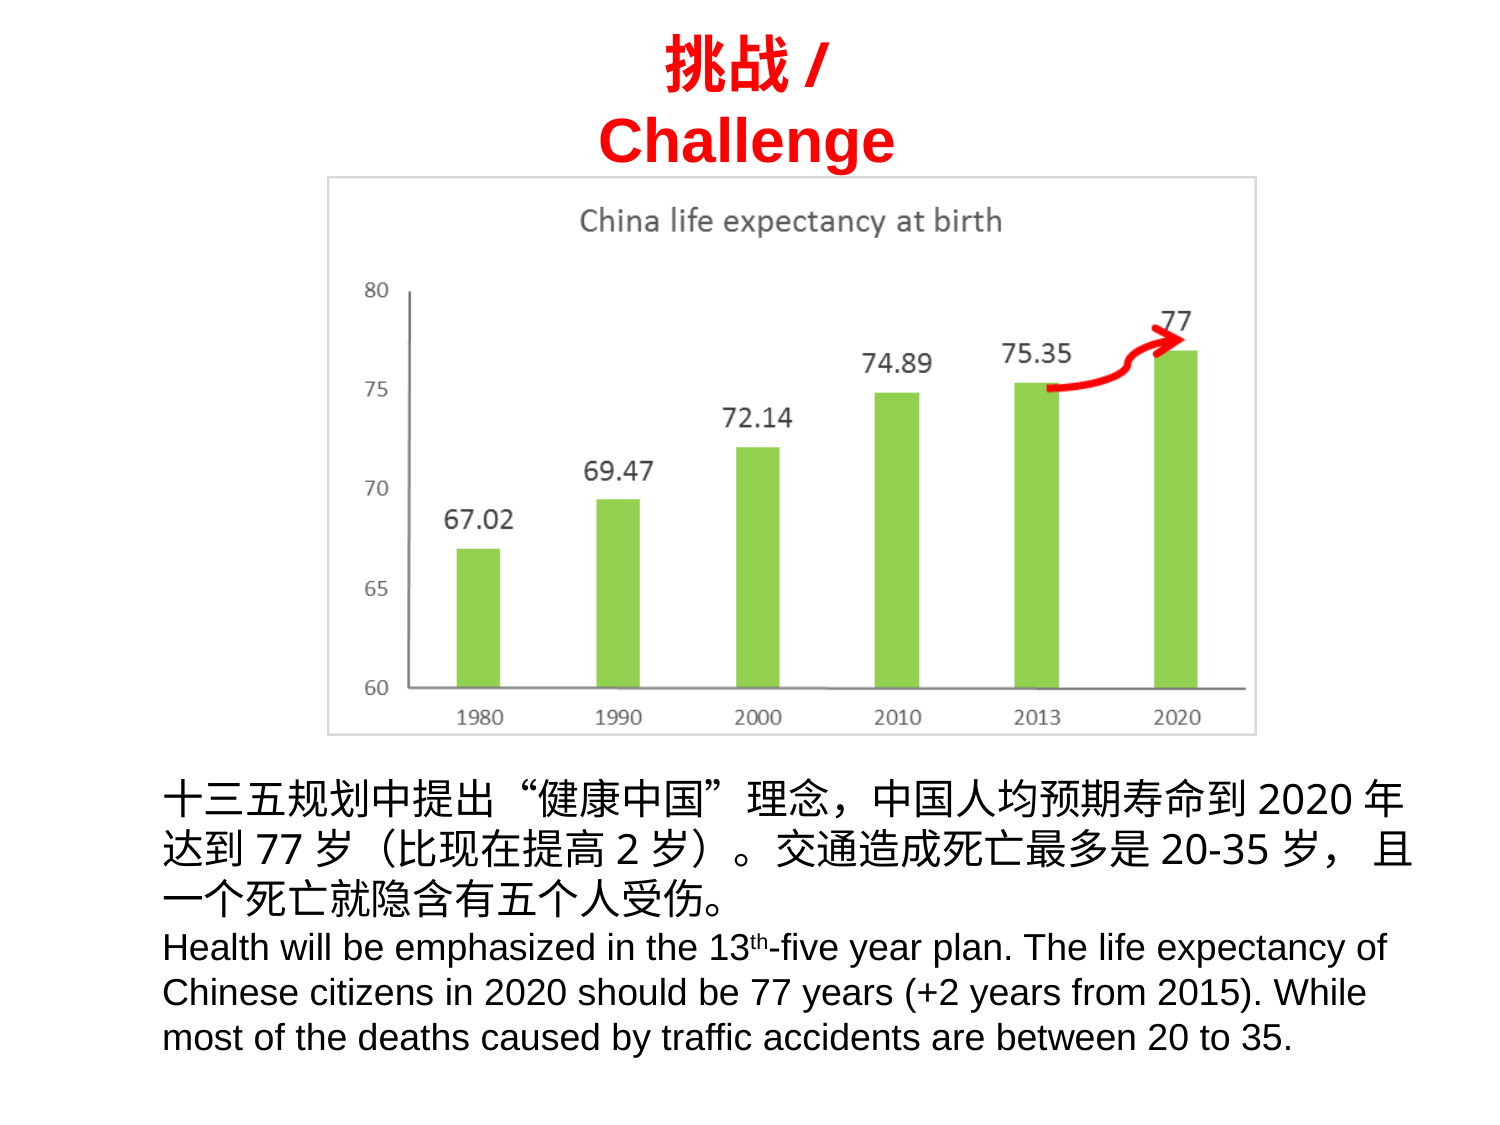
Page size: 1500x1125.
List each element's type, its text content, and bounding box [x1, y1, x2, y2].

text_box 十三五规划中提出“健康中国”理念，中国人均预期寿命到2020年达到77岁（比现在提高2岁）。交通造成死亡最多是20-35岁， 且一个死亡就隐含有五个人受伤。 Health will be emphasized in the 13th-five year plan. The life expectancy of Chinese citizens in 2020 should be 77 years (+2 years from 2015). While most of the deaths caused by traffic accidents are between 20 to 35. [147, 765, 1438, 1066]
title 挑战/Challenge [503, 0, 992, 175]
picture [327, 176, 1258, 736]
